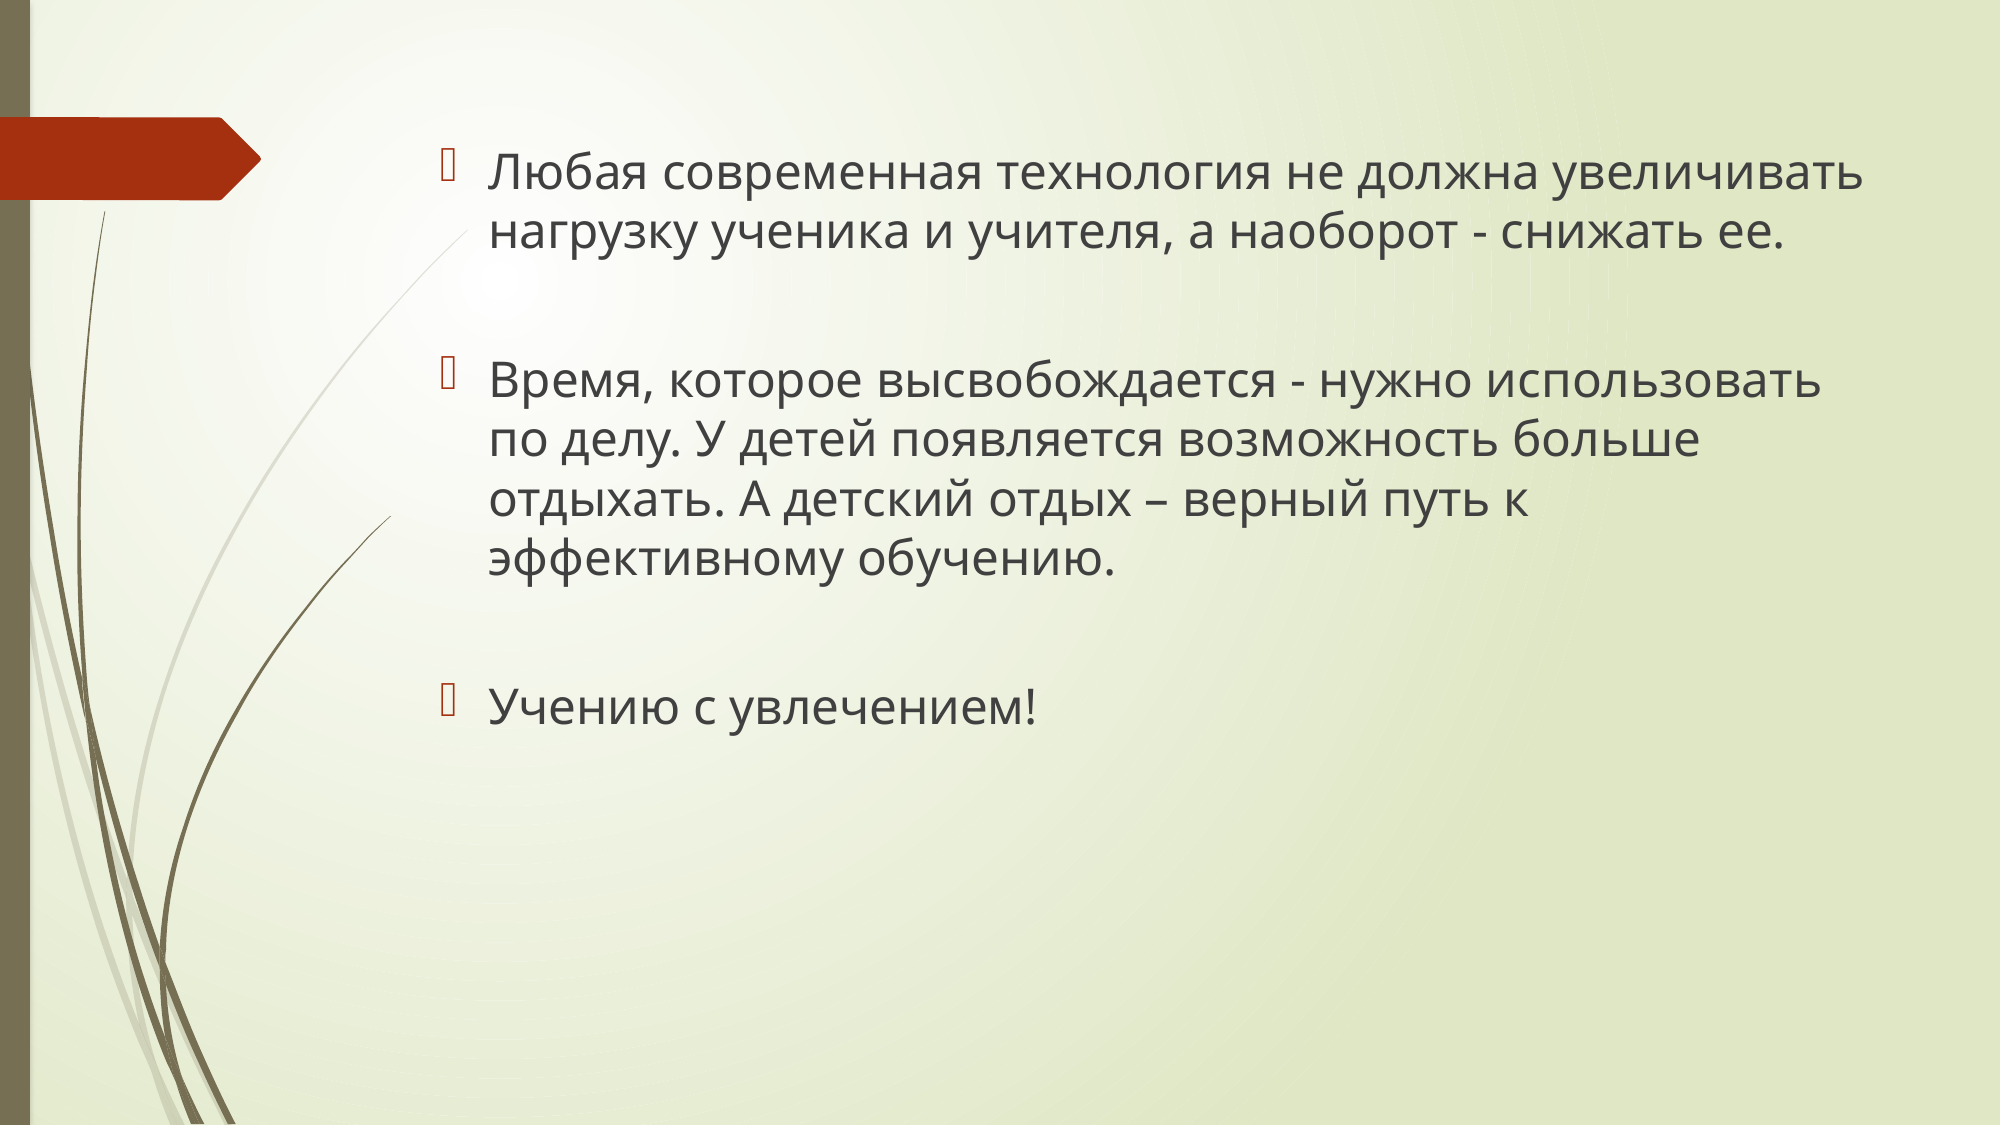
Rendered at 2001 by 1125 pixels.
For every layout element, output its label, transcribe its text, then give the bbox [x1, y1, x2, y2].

list Любая современная технология не должна увеличивать нагрузку ученика и учителя, а наоборот - снижать ее. Время, которое высвобождается - нужно использовать по делу. У детей появляется возможность больше отдыхать. А детский отдых – верный путь к эффективному обучению. Учению с увлечением! [424, 132, 1888, 970]
